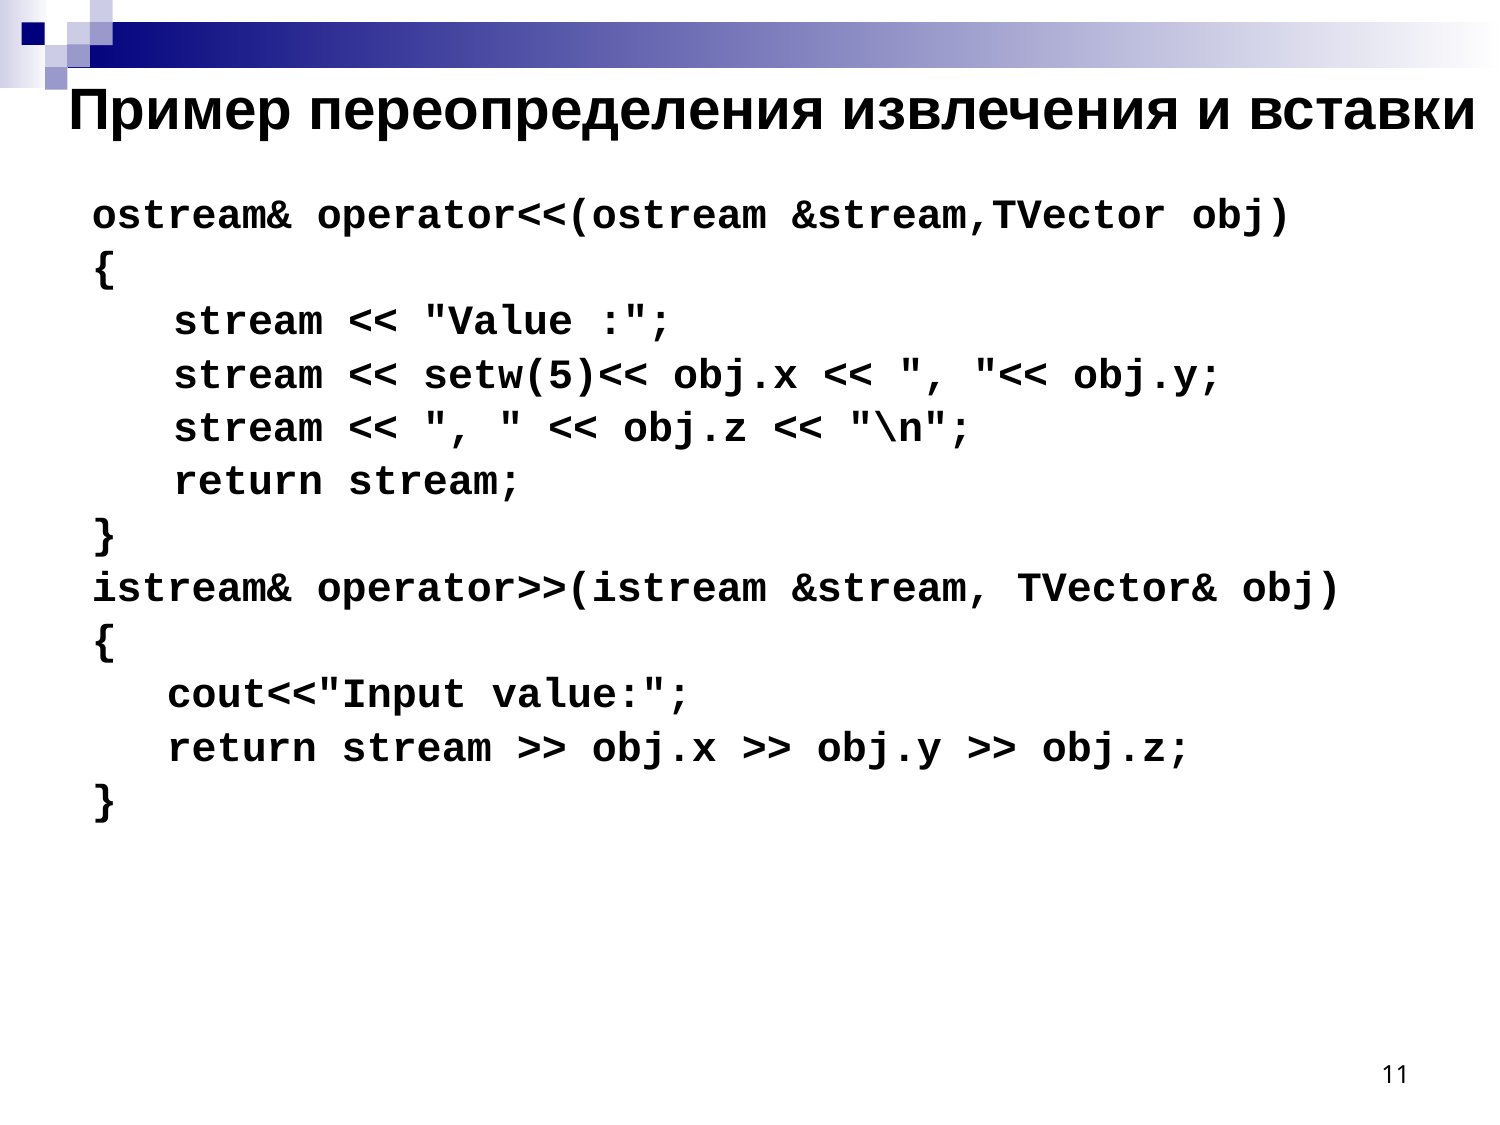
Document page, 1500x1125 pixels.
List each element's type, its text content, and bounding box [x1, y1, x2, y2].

list ostream& operator<<(ostream &stream,TVector obj) { stream << "Value :"; stream << setw(5)<< obj.x << ", "<< obj.y; stream << ", " << obj.z << "\n"; return stream; } istream& operator>>(istream &stream, TVector& obj) { cout<<"Input value:"; return stream >> obj.x >> obj.y >> obj.z; } [76, 184, 1428, 1006]
slide_number 11 [1074, 1024, 1426, 1101]
title Пример переопределения извлечения и вставки [52, 54, 1500, 159]
